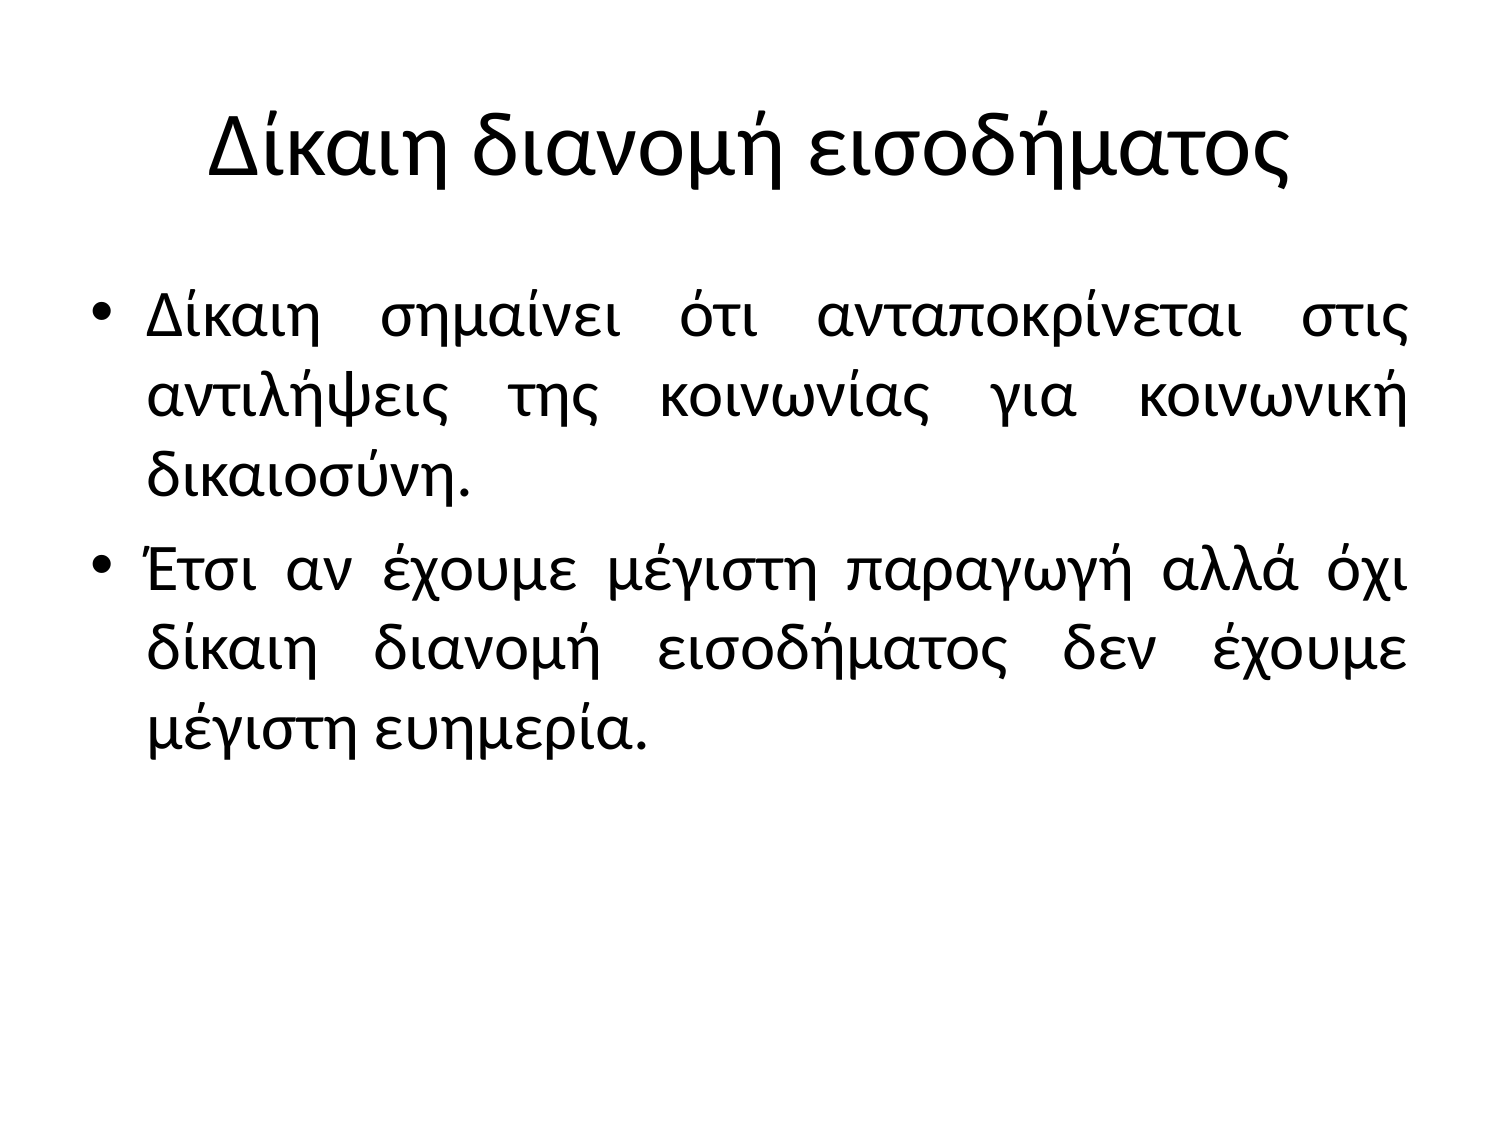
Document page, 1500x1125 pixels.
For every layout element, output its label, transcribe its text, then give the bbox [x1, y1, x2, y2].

title Δίκαιη διανομή εισοδήματος [75, 45, 1425, 233]
list Δίκαιη σημαίνει ότι ανταποκρίνεται στις αντιλήψεις της κοινωνίας για κοινωνική δικαιοσύνη. Έτσι αν έχουμε μέγιστη παραγωγή αλλά όχι δίκαιη διανομή εισοδήματος δεν έχουμε μέγιστη ευημερία. [75, 262, 1425, 1005]
